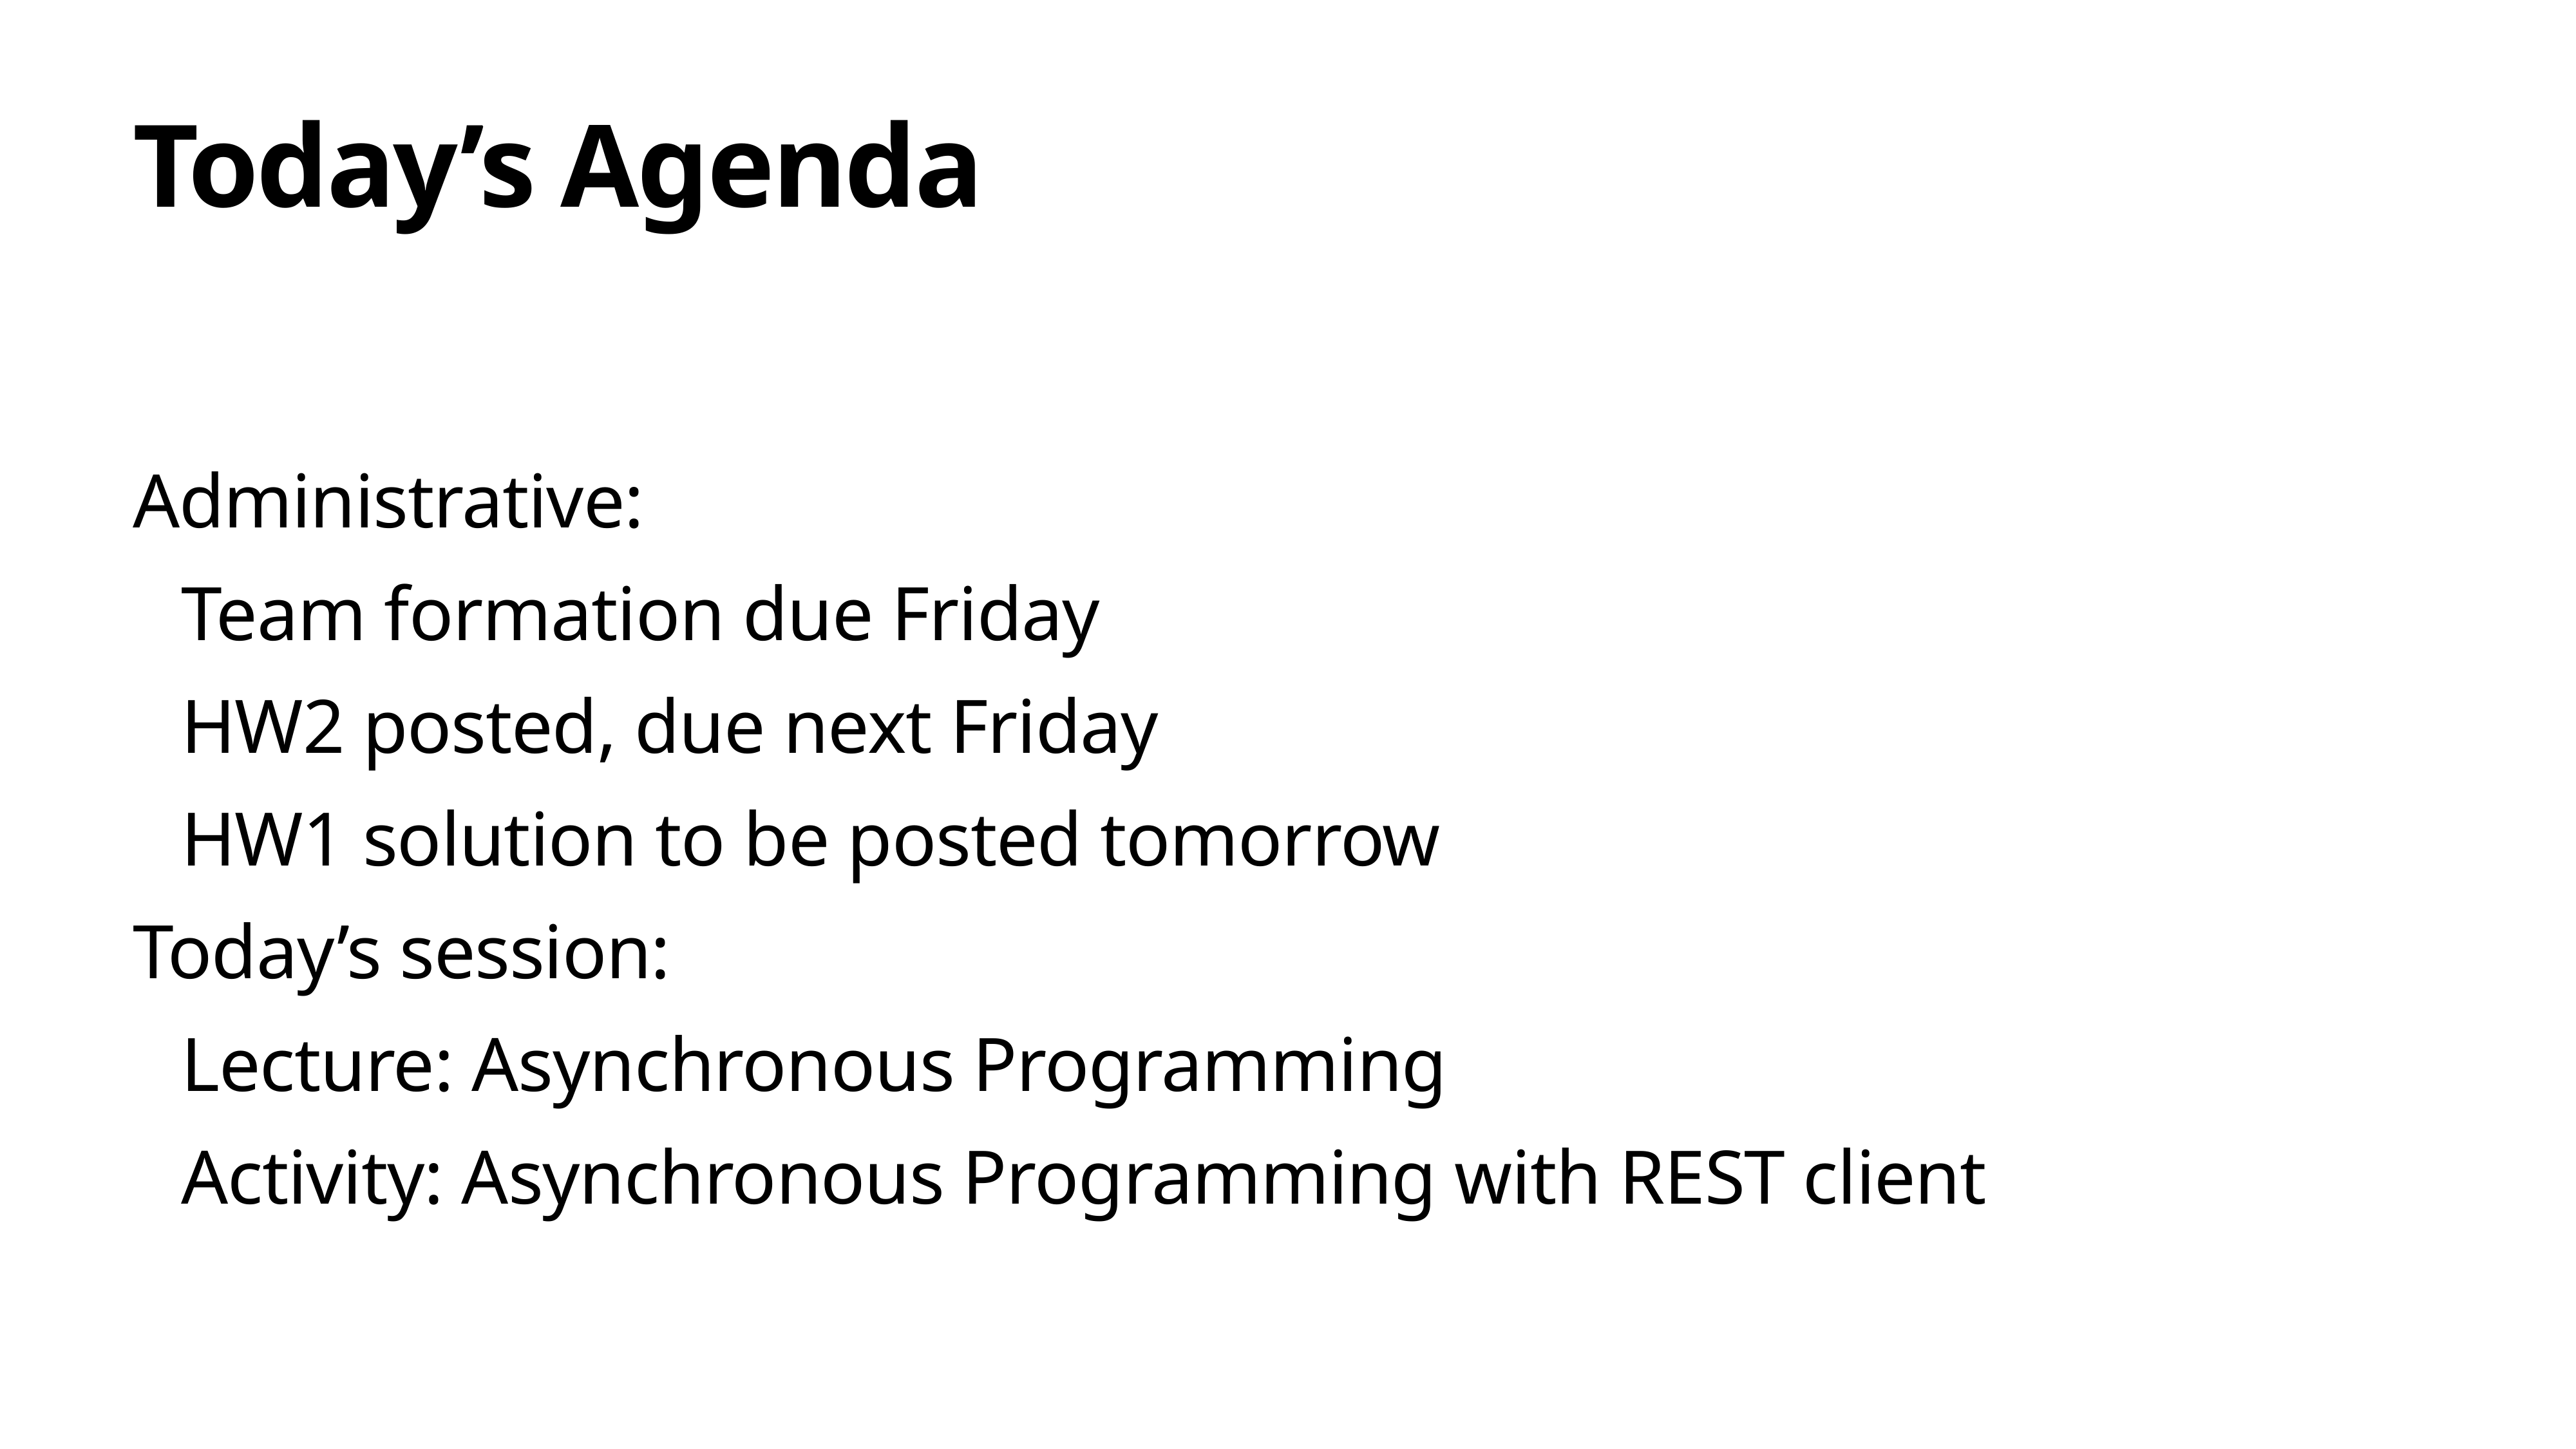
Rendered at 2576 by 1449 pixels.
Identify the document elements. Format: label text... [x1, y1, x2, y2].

title Today’s Agenda [127, 113, 2449, 266]
list Administrative: Team formation due Friday HW2 posted, due next Friday HW1 solution to be posted tomorrow Today’s session: Lecture: Asynchronous Programming Activity: Asynchronous Programming with REST client [127, 448, 2449, 1321]
